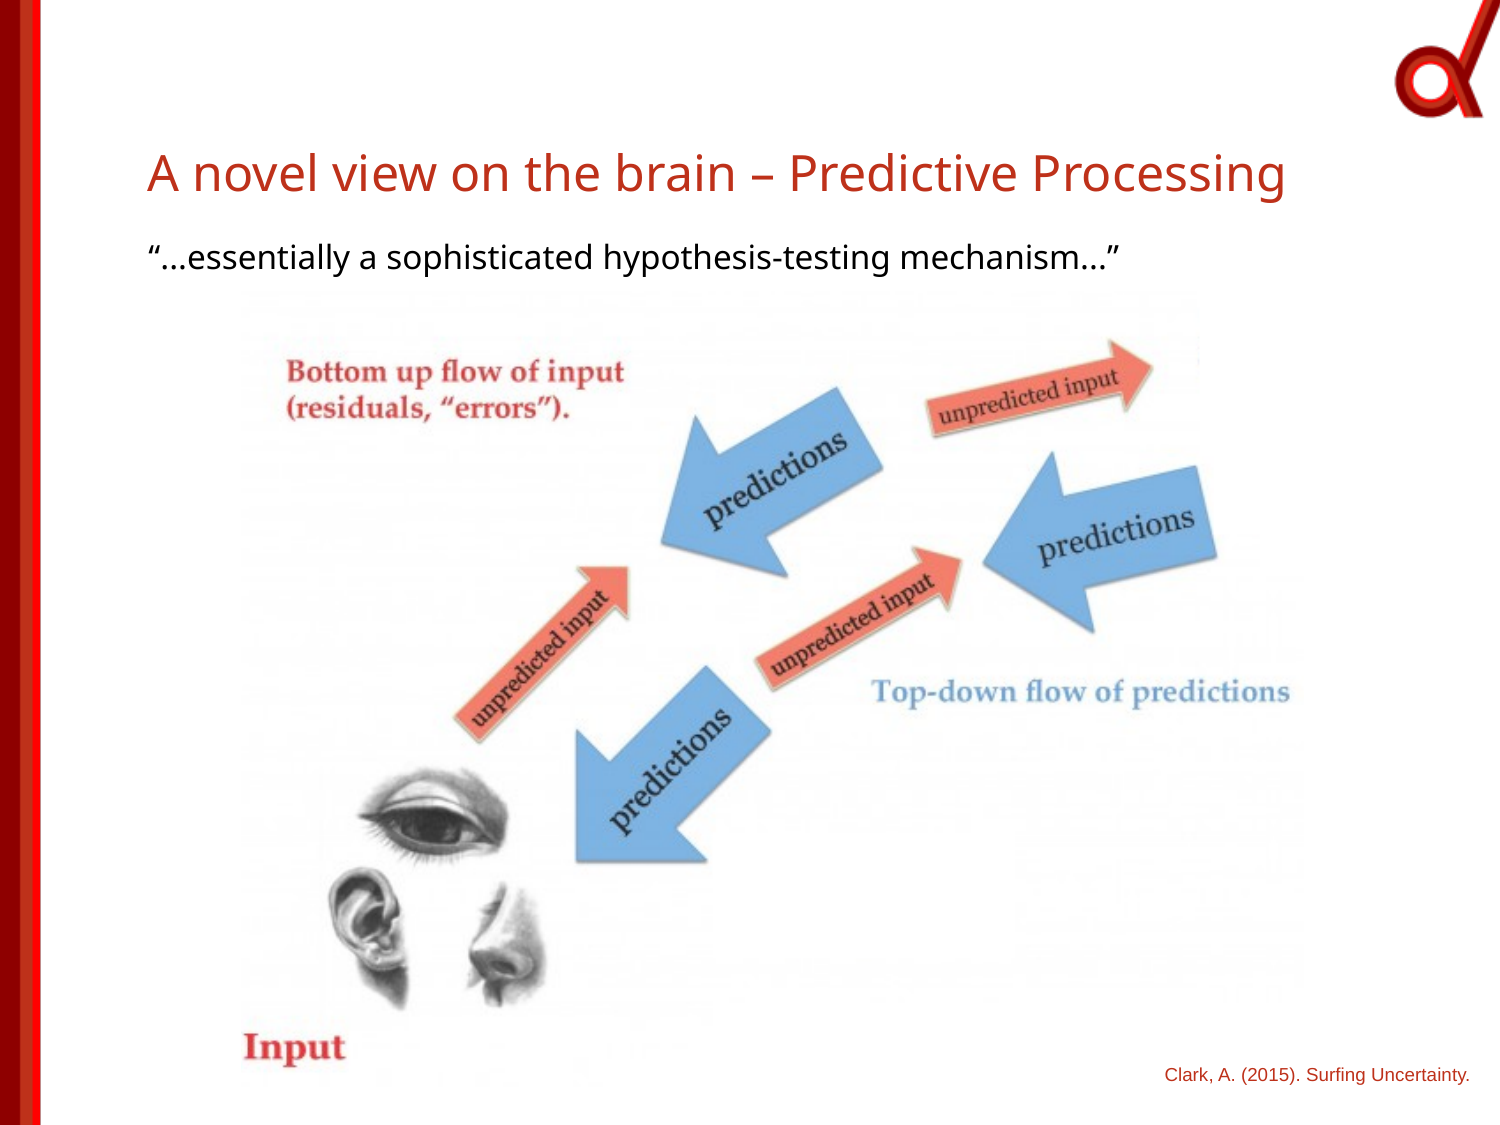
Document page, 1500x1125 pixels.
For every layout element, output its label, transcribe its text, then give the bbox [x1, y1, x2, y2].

picture [240, 291, 1305, 1087]
text_box A novel view on the brain – Predictive Processing [147, 141, 1388, 198]
text_box Clark, A. (2015). Surfing Uncertainty. [147, 1023, 1500, 1125]
text_box “...essentially a sophisticated hypothesis-testing mechanism...” [147, 236, 1388, 277]
